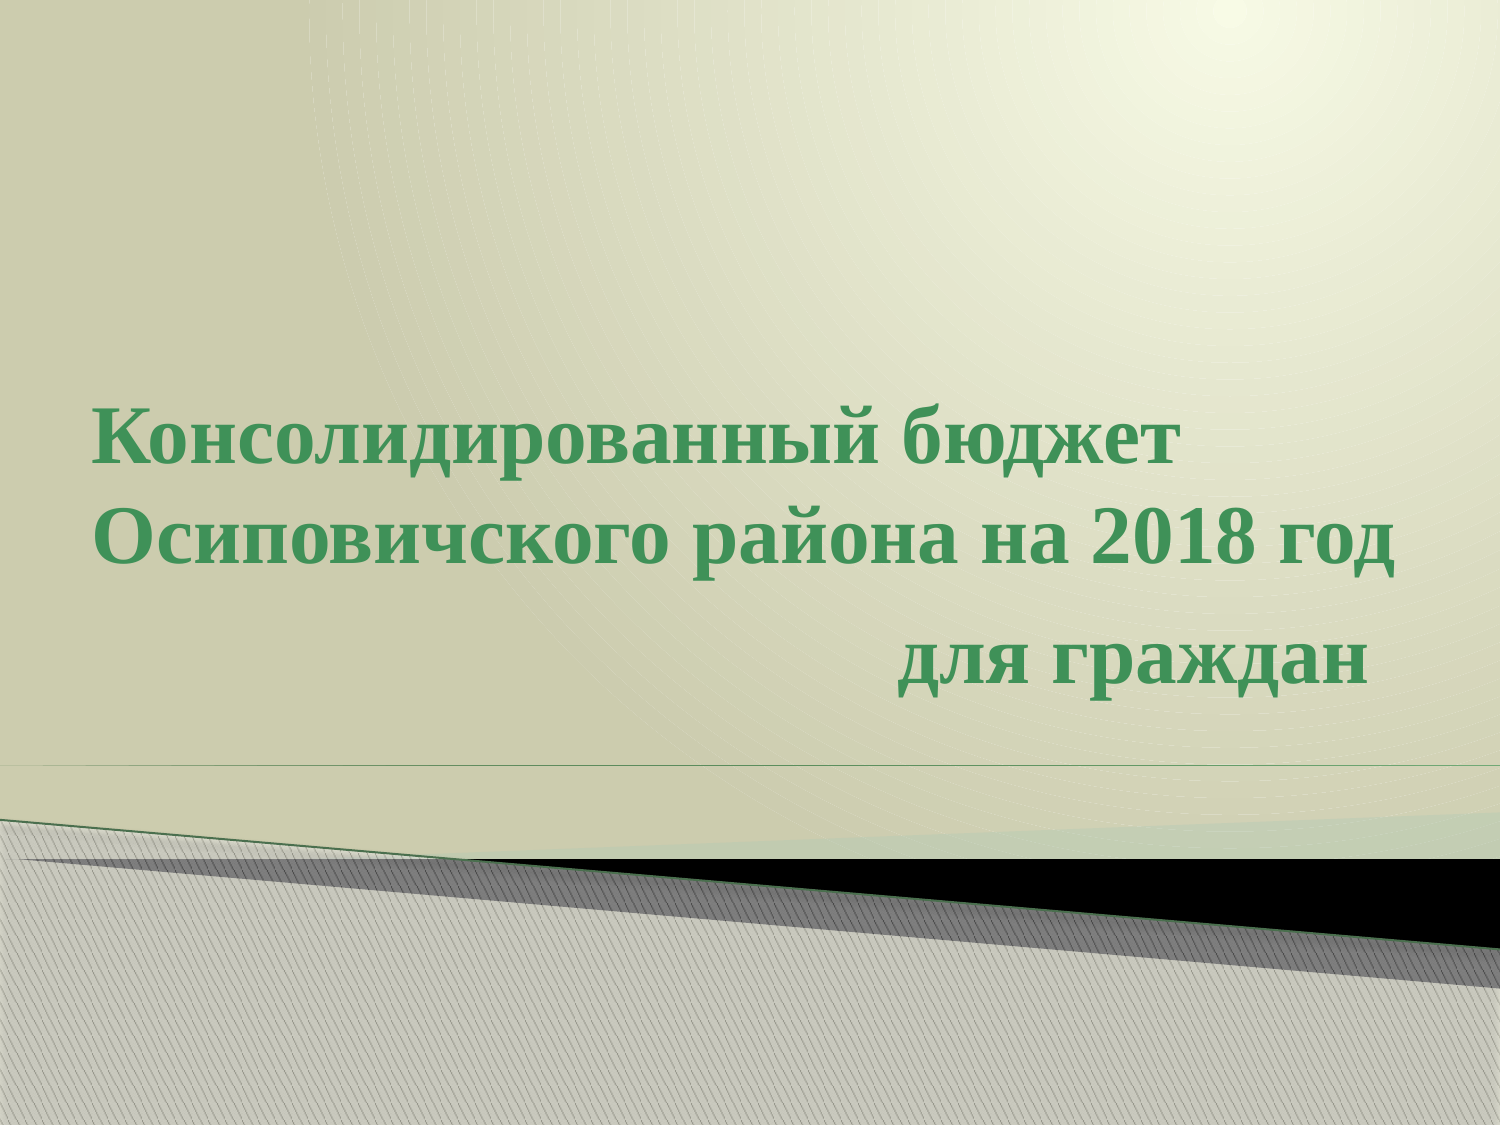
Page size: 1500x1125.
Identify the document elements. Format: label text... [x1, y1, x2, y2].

title Консолидированный бюджет Осиповичского района на 2018 год [76, 231, 1436, 588]
picture [5, 859, 1500, 989]
subtitle для граждан [112, 592, 1388, 790]
